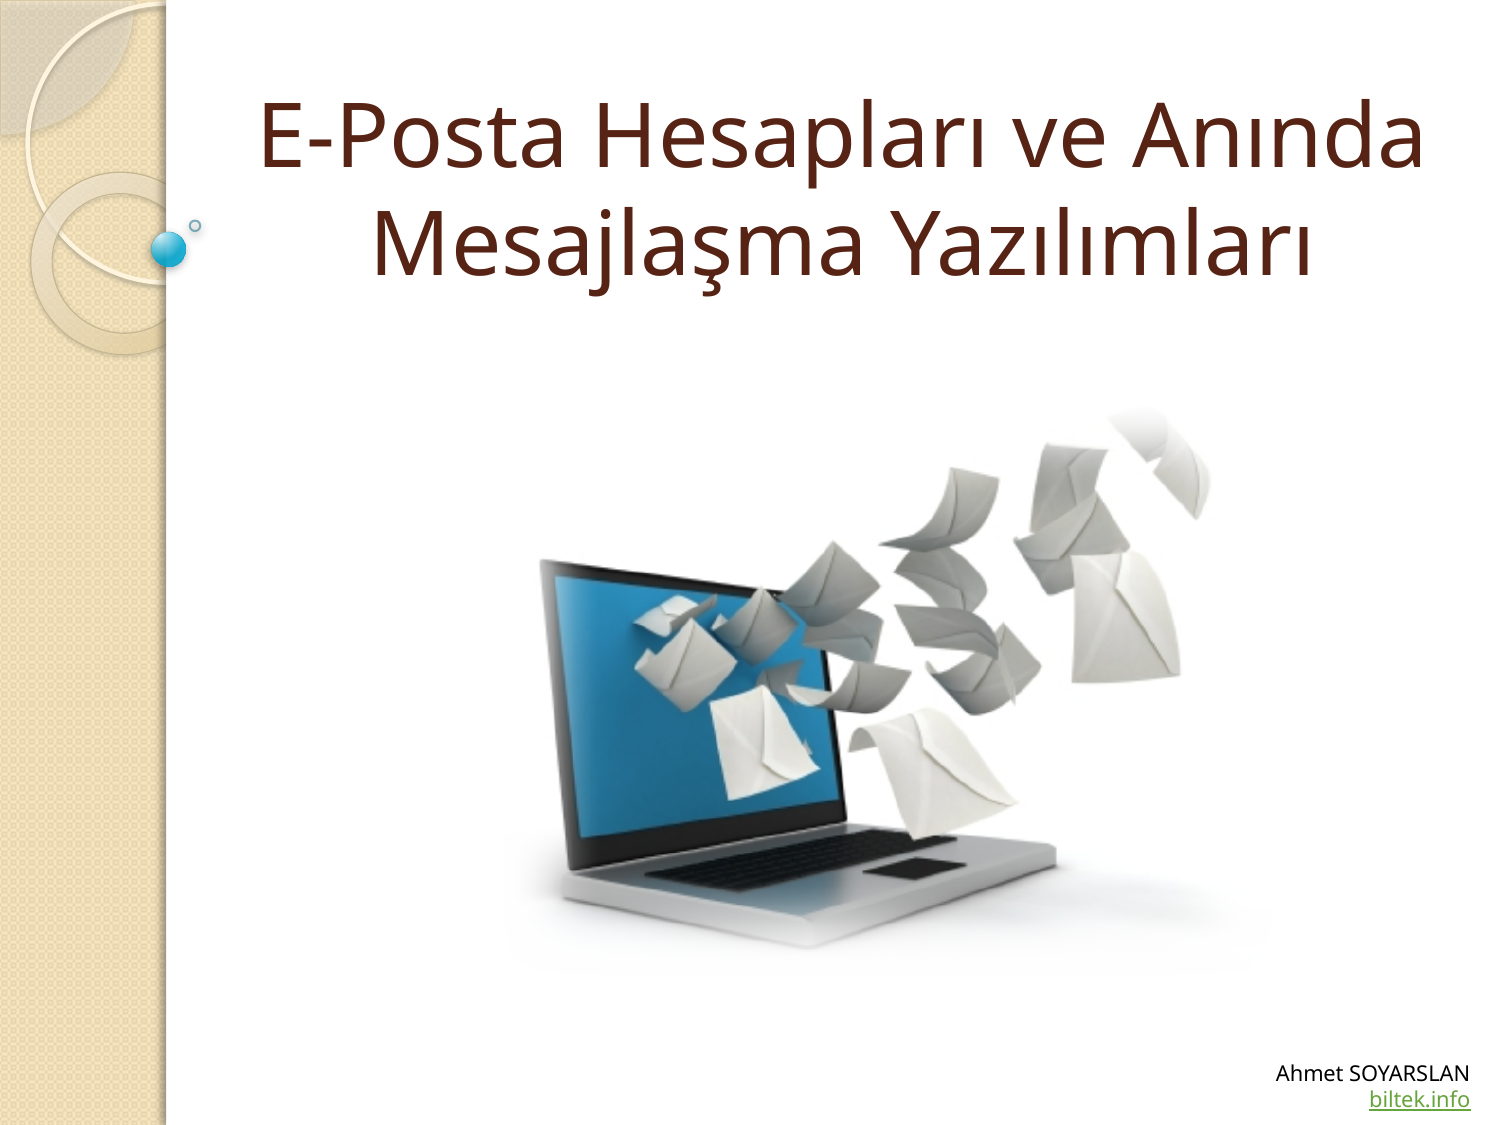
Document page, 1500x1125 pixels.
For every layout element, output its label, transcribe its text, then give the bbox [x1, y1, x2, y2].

title E-Posta Hesapları ve Anında Mesajlaşma Yazılımları [234, 59, 1450, 301]
picture [501, 396, 1274, 977]
text_box Ahmet SOYARSLAN biltek.info [1234, 1052, 1486, 1123]
